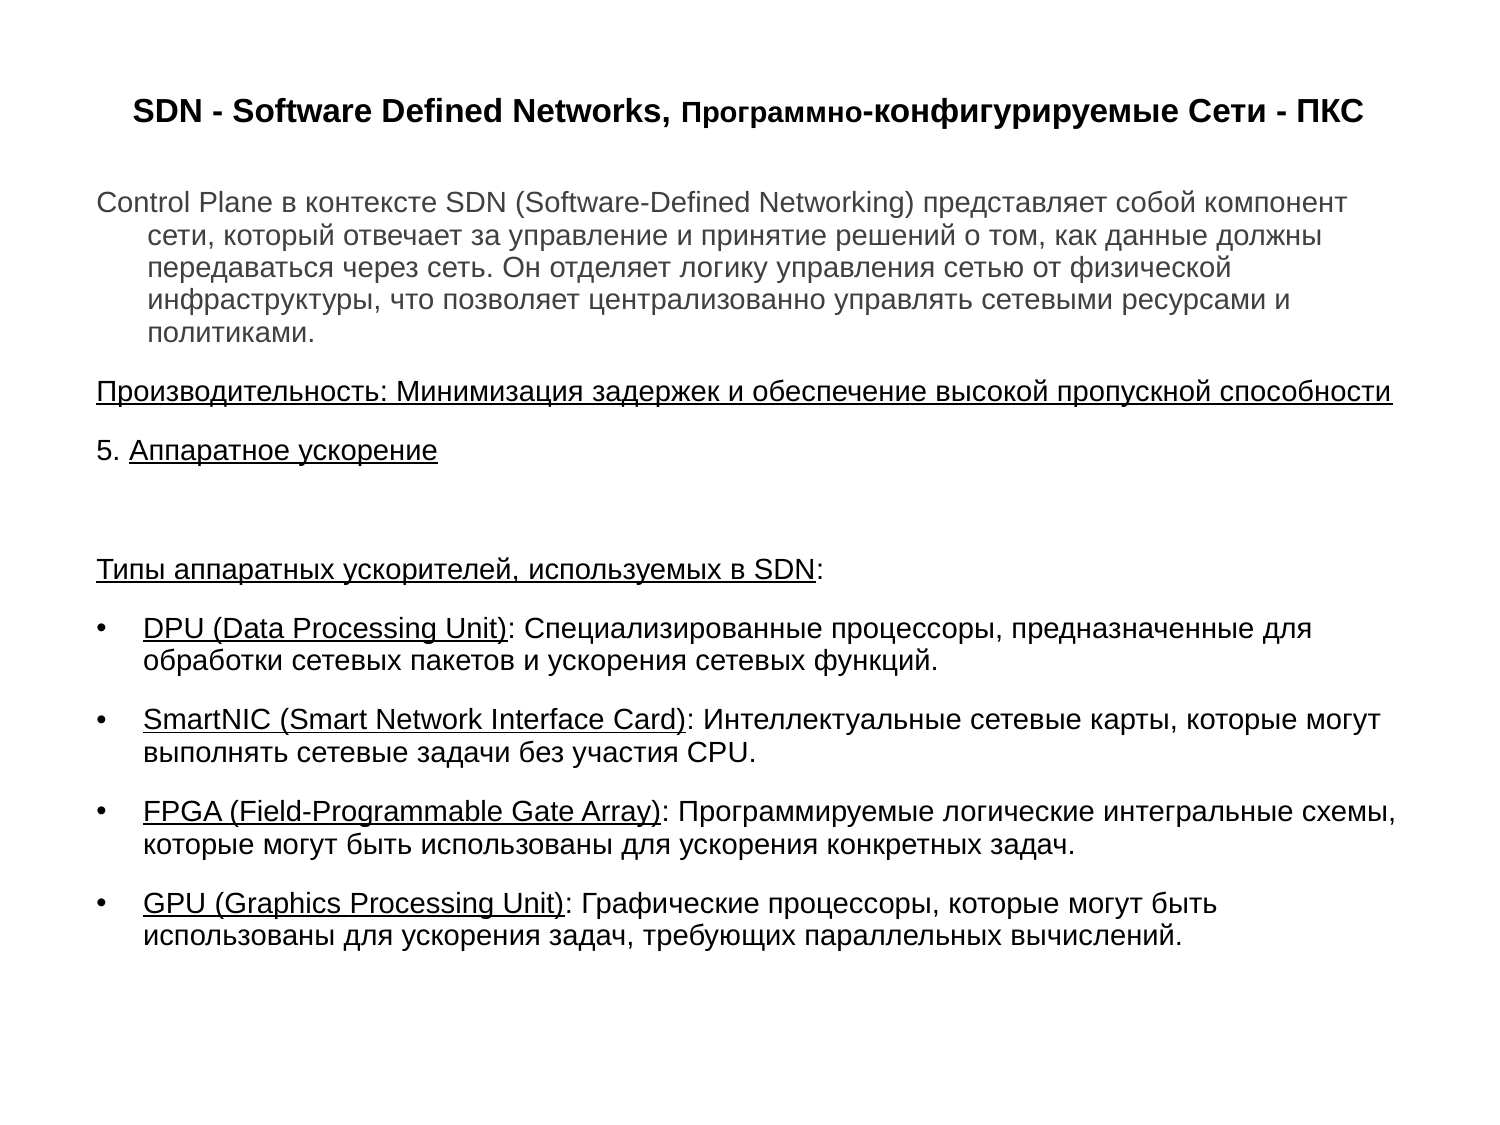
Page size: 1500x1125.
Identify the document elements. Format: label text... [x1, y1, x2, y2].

list Control Plane в контексте SDN (Software-Defined Networking) представляет собой компонент сети, который отвечает за управление и принятие решений о том, как данные должны передаваться через сеть. Он отделяет логику управления сетью от физической инфраструктуры, что позволяет централизованно управлять сетевыми ресурсами и политиками. Производительность: Минимизация задержек и обеспечение высокой пропускной способности 5. Аппаратное ускорение Типы аппаратных ускорителей, используемых в SDN: DPU (Data Processing Unit): Специализированные процессоры, предназначенные для обработки сетевых пакетов и ускорения сетевых функций. SmartNIC (Smart Network Interface Card): Интеллектуальные сетевые карты, которые могут выполнять сетевые задачи без участия CPU. FPGA (Field-Programmable Gate Array): Программируемые логические интегральные схемы, которые могут быть использованы для ускорения конкретных задач. GPU (Graphics Processing Unit): Графические процессоры, которые могут быть использованы для ускорения задач, требующих параллельных вычислений. [96, 182, 1402, 1057]
title SDN - Software Defined Networks, Программно-конфигурируемые Сети - ПКС [74, 44, 1423, 159]
